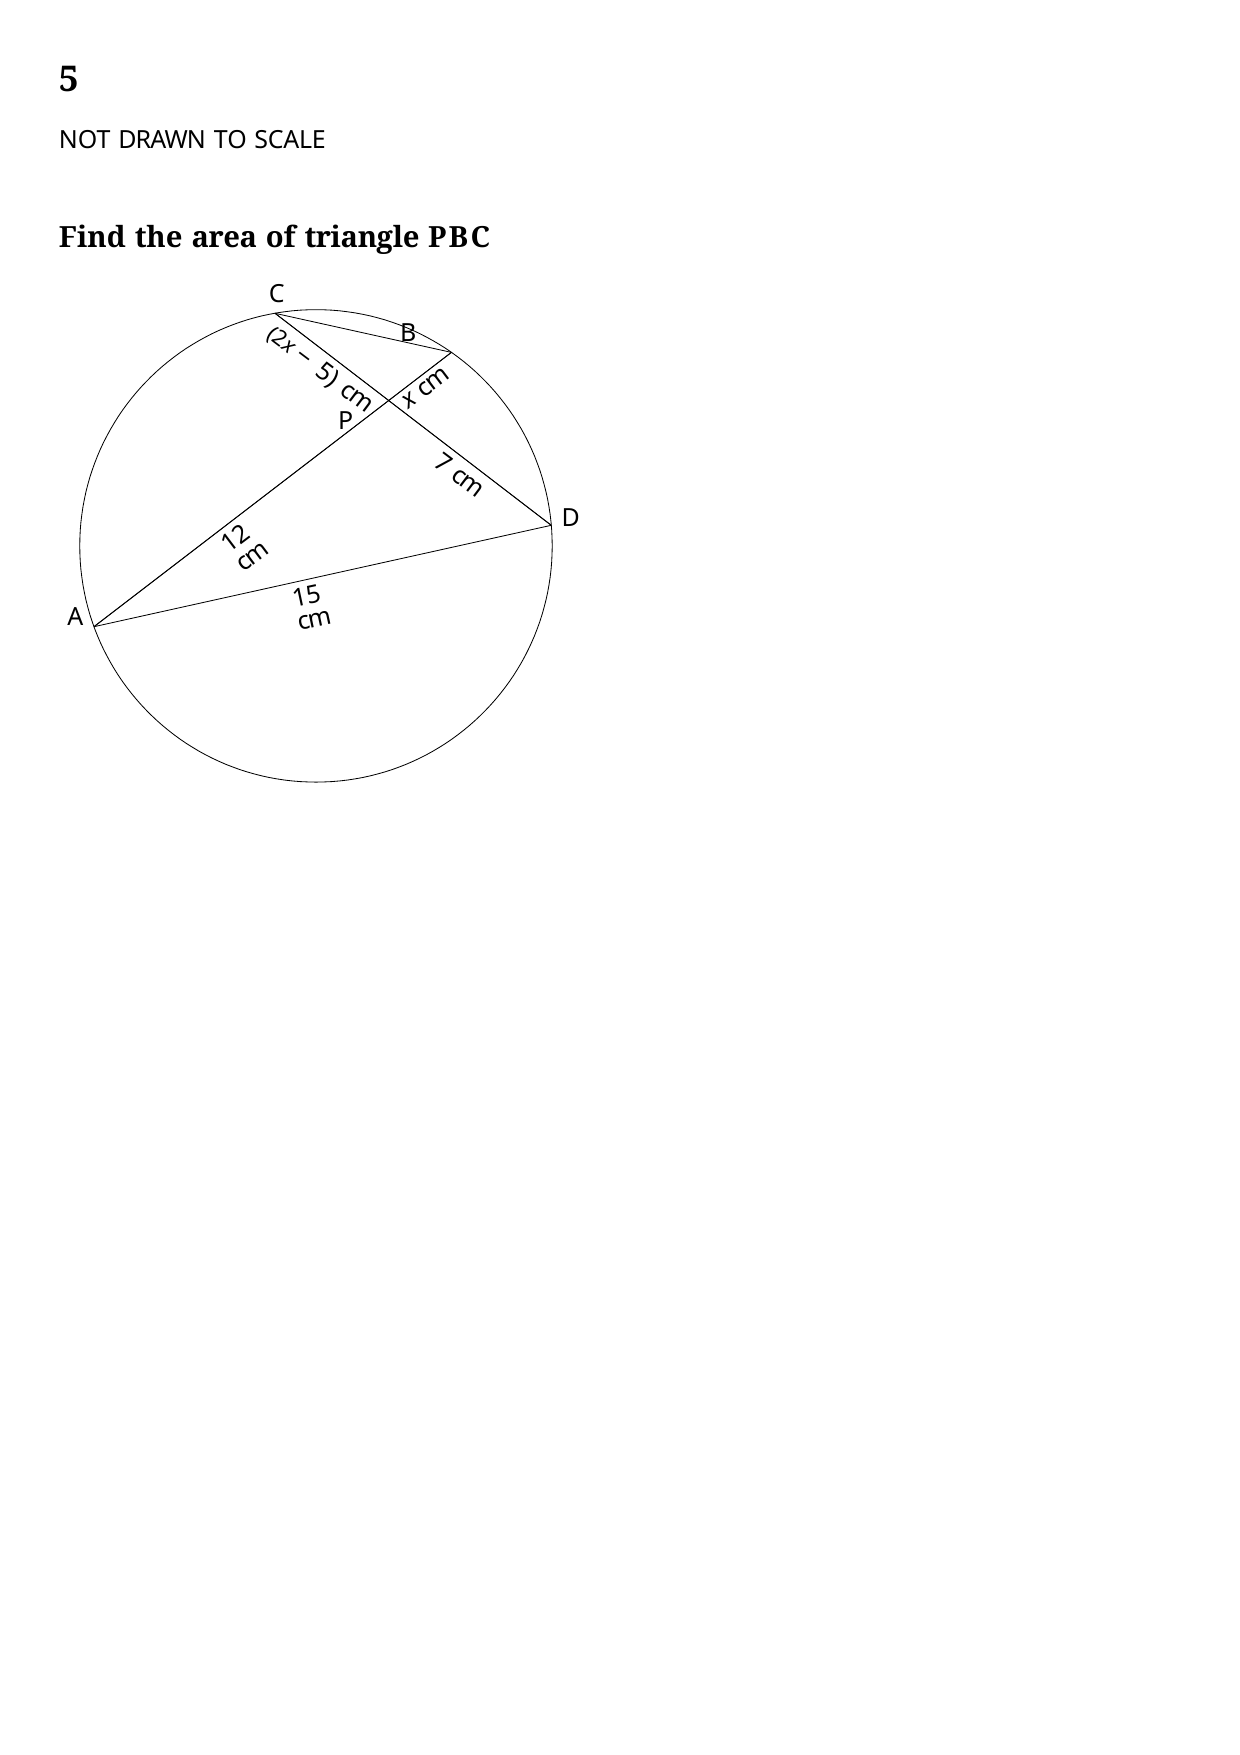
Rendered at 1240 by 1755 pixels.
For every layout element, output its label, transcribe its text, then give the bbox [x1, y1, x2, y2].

text_box 15 cm [299, 631, 322, 636]
text_box 5 NOT DRAWN TO SCALE Find the area of triangle PBC C B P D A [56, 53, 581, 631]
text_box (2x − 5) cm [260, 335, 371, 422]
text_box 12 cm [217, 497, 302, 577]
text_box 7 cm [429, 450, 490, 504]
text_box x cm [397, 359, 459, 414]
text_box [95, 631, 537, 783]
